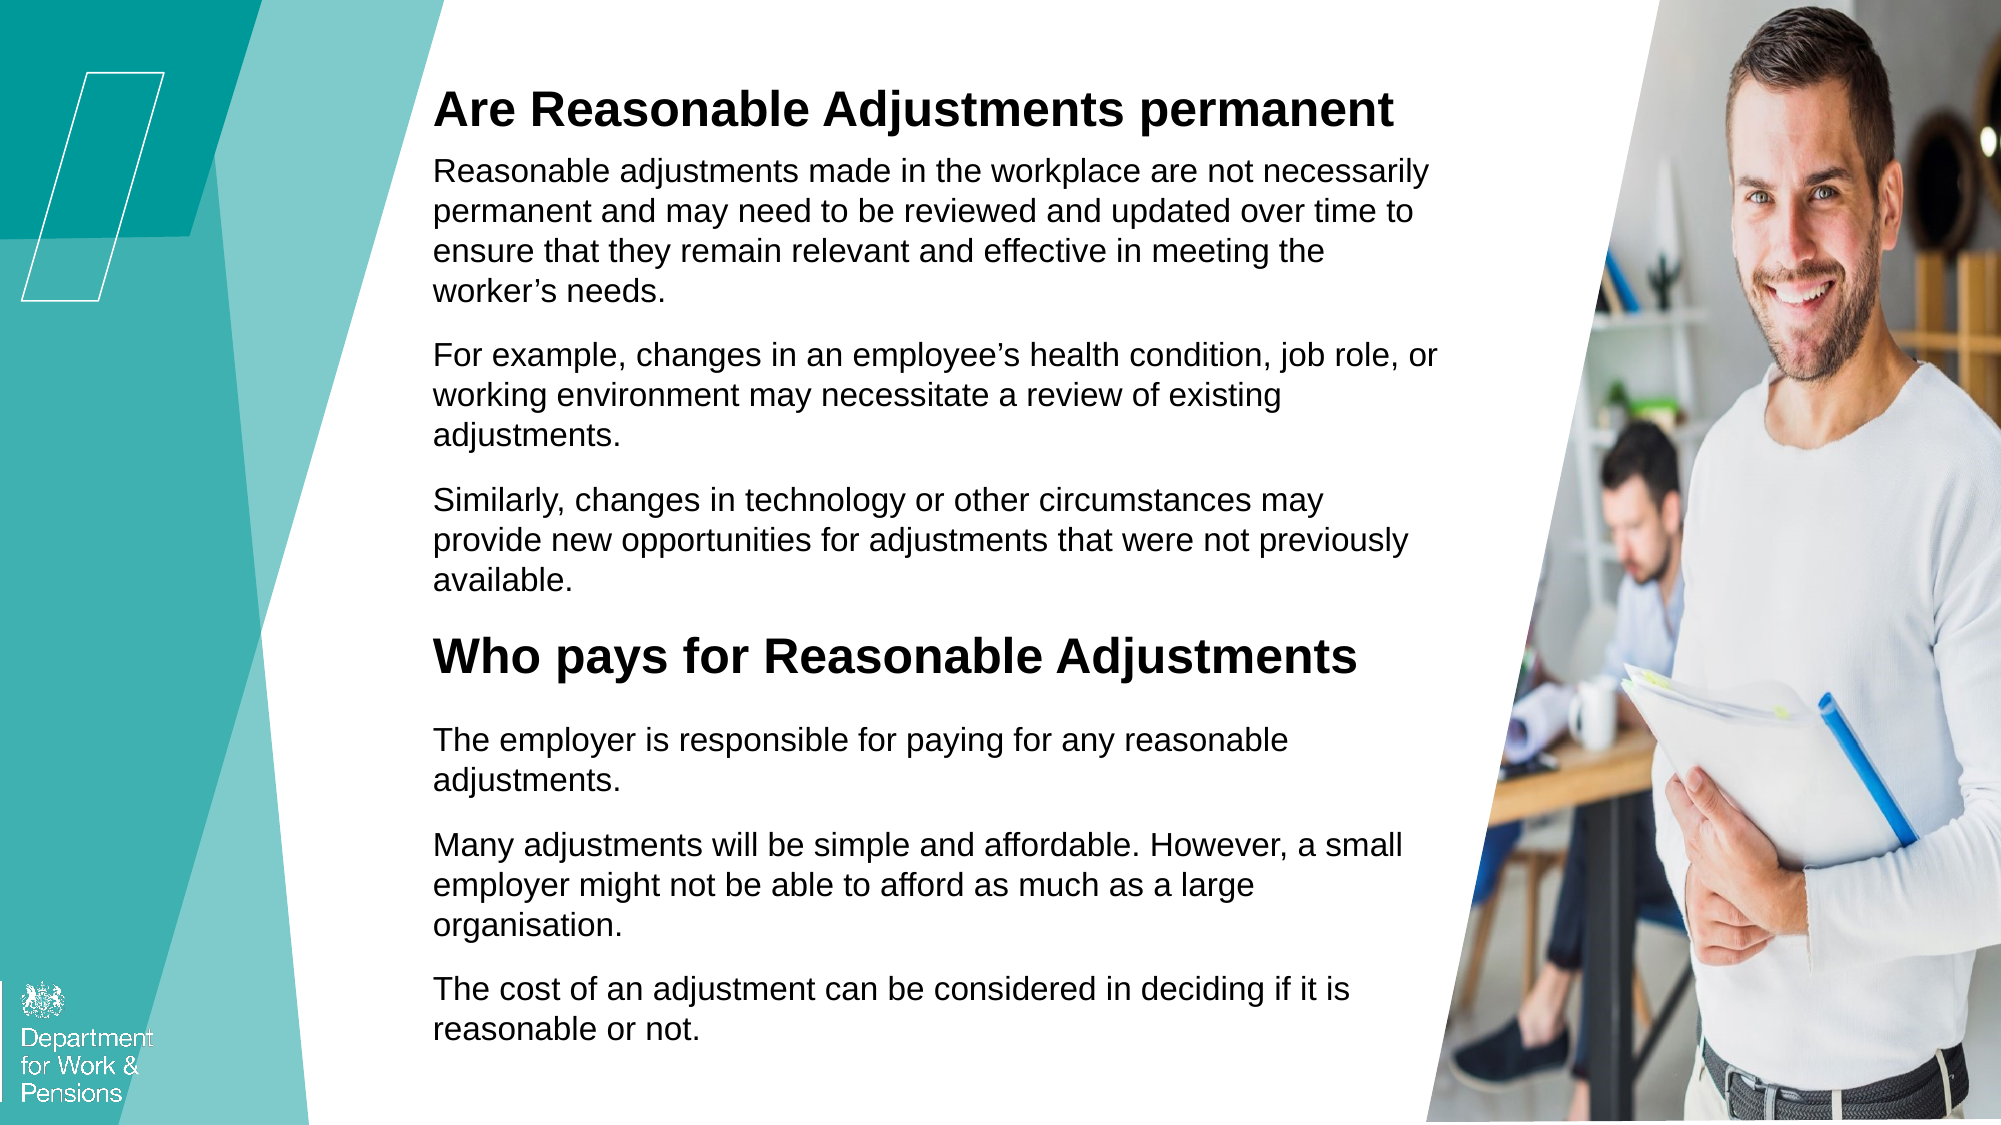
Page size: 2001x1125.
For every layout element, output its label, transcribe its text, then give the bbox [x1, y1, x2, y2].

text_box [1424, 0, 2000, 1125]
text_box Are Reasonable Adjustments permanent [450, 69, 1495, 145]
text_box Reasonable adjustments made in the workplace are not necessarily permanent and may need to be reviewed and updated over time to ensure that they remain relevant and effective in meeting the worker’s needs. For example, changes in an employee’s health condition, job role, or working environment may necessitate a review of existing adjustments. Similarly, changes in technology or other circumstances may provide new opportunities for adjustments that were not previously available. Who pays for Reasonable Adjustments The employer is responsible for paying for any reasonable adjustments. Many adjustments will be simple and affordable. However, a small employer might not be able to afford as much as a large organisation. The cost of an adjustment can be considered in deciding if it is reasonable or not. [450, 145, 1458, 1055]
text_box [0, 0, 446, 1125]
